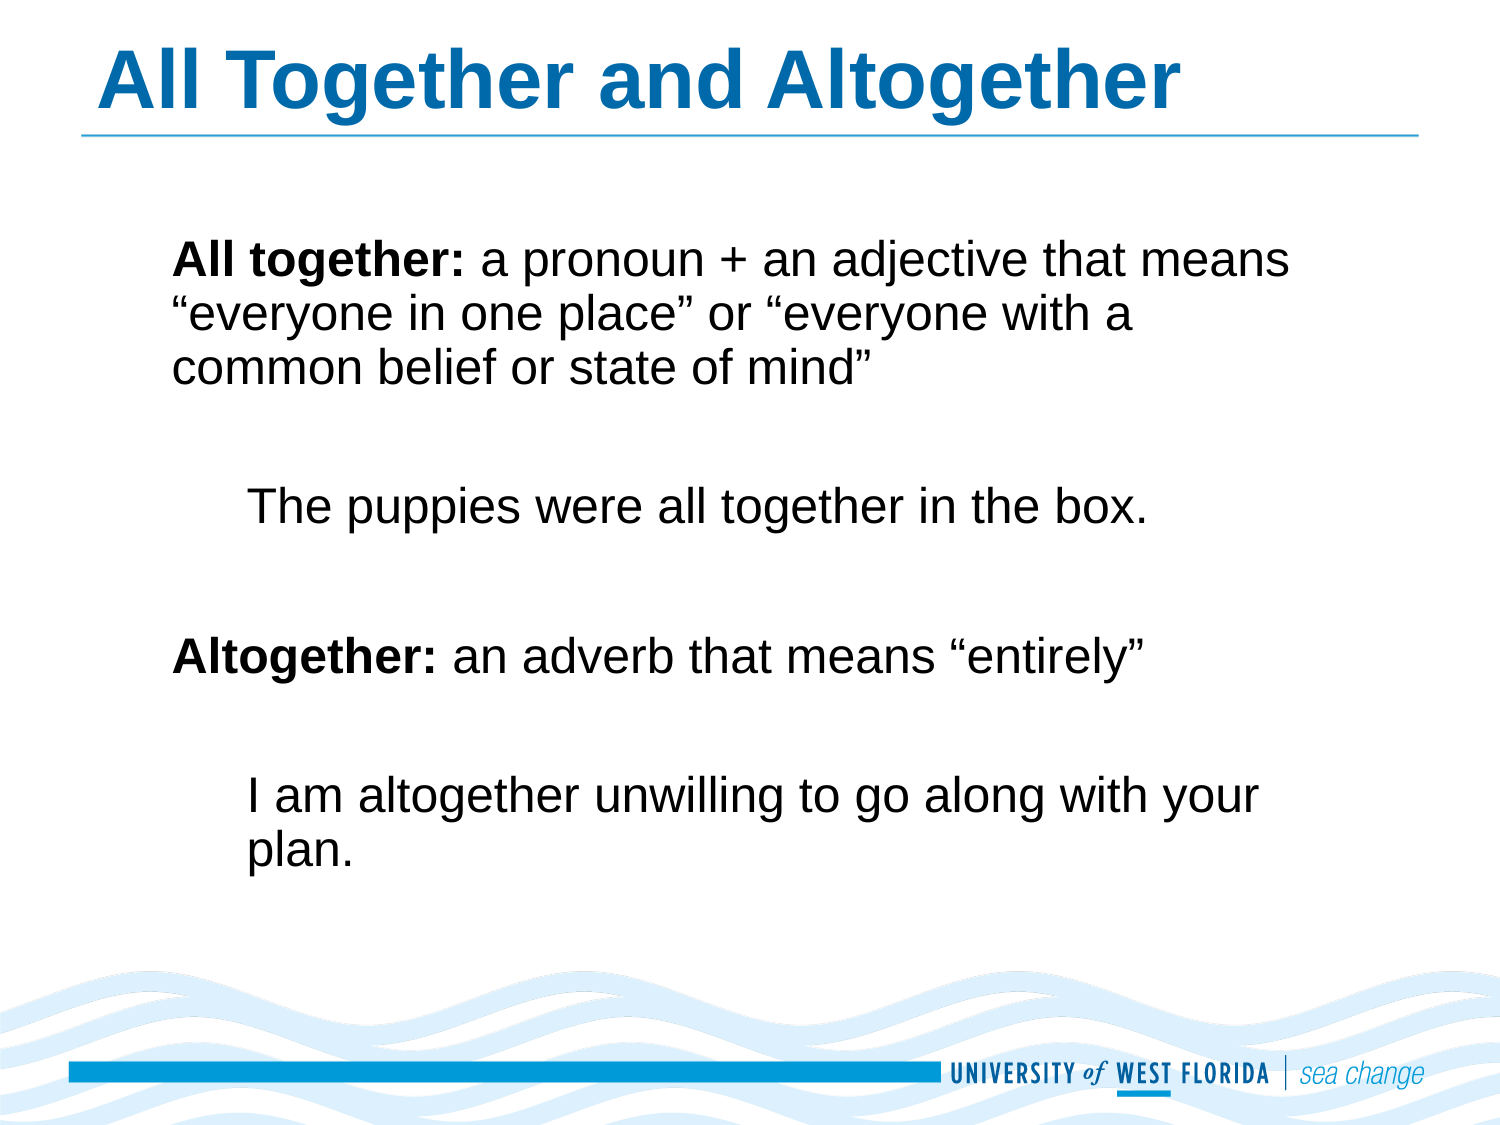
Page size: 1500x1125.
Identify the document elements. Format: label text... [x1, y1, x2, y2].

title All Together and Altogether [81, 44, 1421, 120]
picture [0, 0, 1500, 1125]
list All together: a pronoun + an adjective that means “everyone in one place” or “everyone with a common belief or state of mind” The puppies were all together in the box. Altogether: an adverb that means “entirely” I am altogether unwilling to go along with your plan. [156, 225, 1346, 918]
